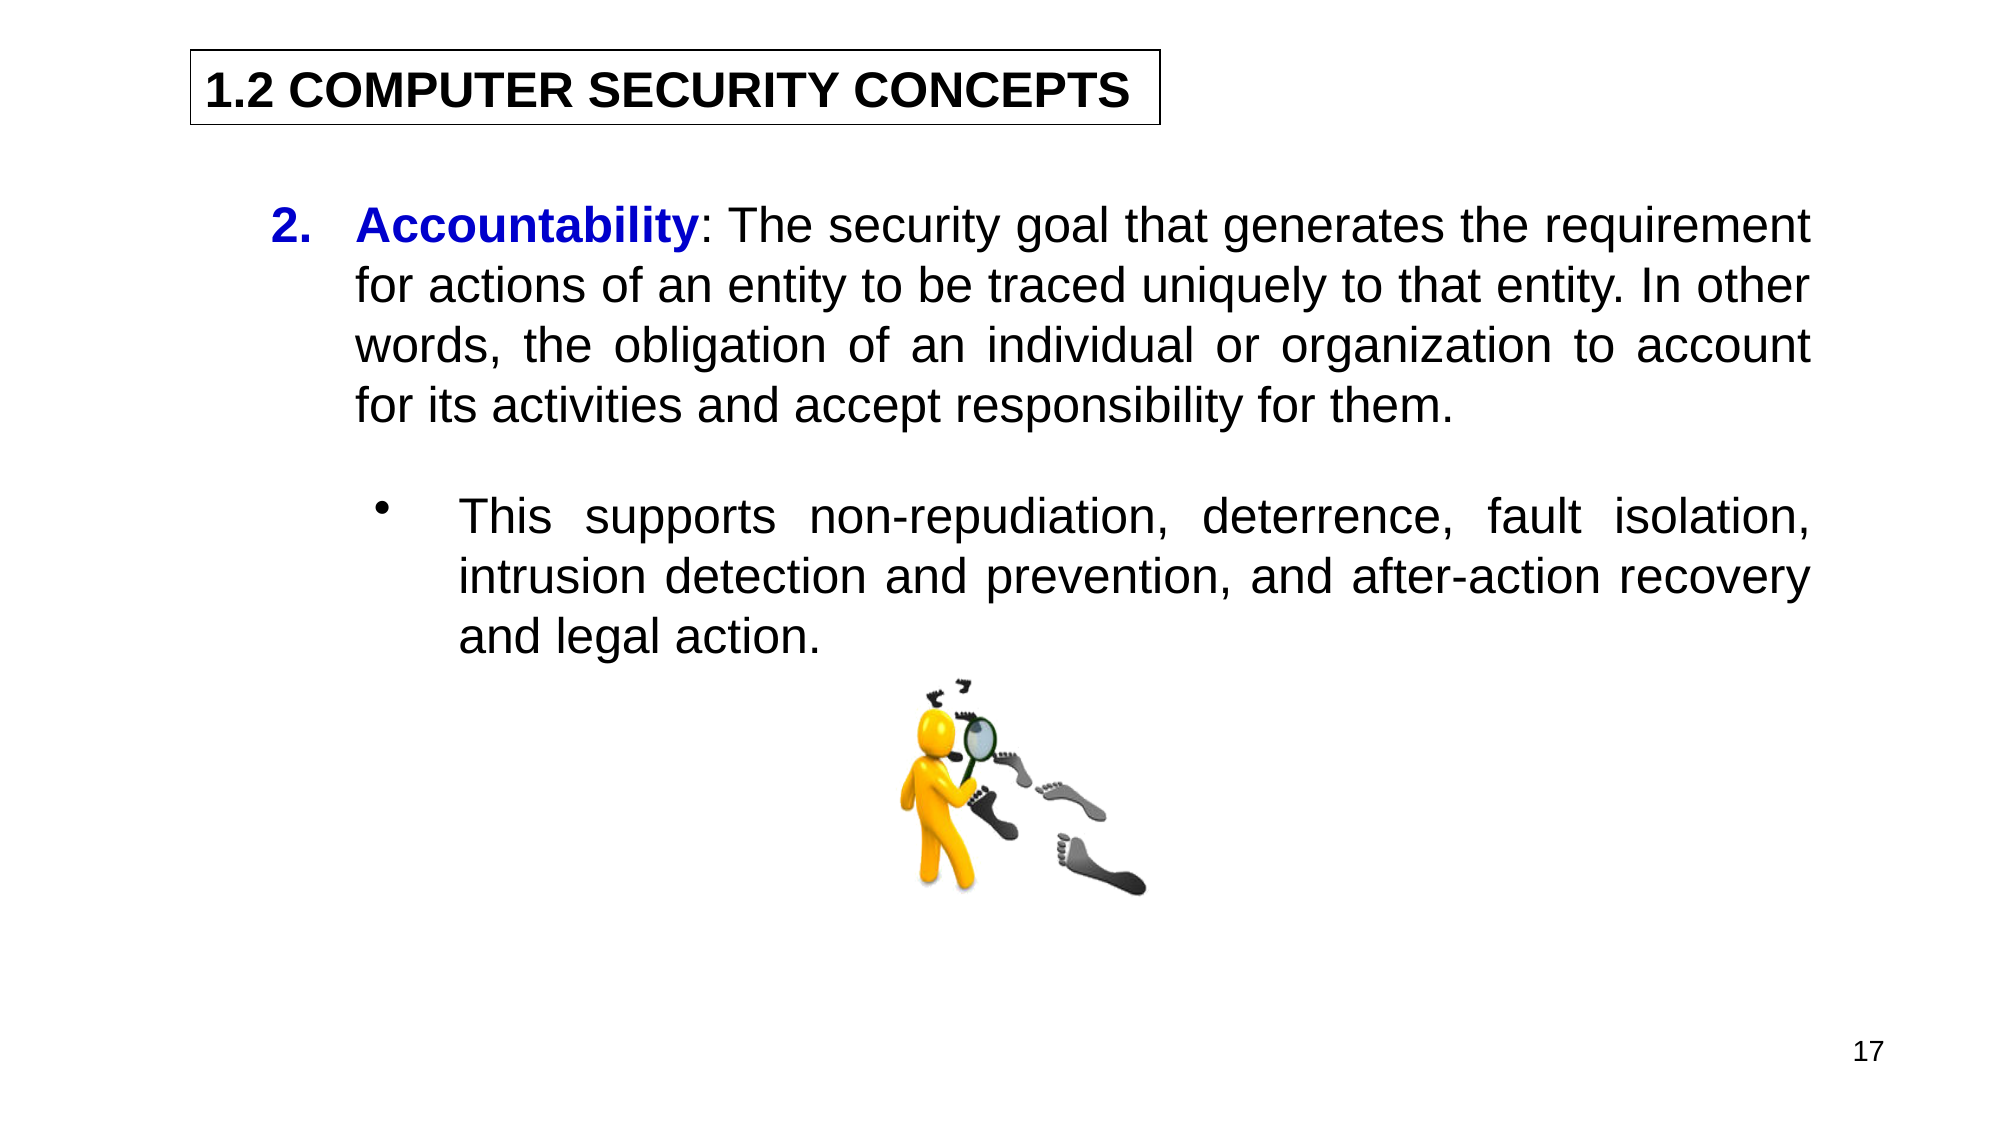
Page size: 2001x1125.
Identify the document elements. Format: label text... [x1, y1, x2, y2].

list Accountability: The security goal that generates the requirement for actions of an entity to be traced uniquely to that entity. In other words, the obligation of an individual or organization to account for its activities and accept responsibility for them. This supports non-repudiation, deterrence, fault isolation, intrusion detection and prevention, and after-action recovery and legal action. [255, 184, 1827, 1000]
slide_number 17 [1433, 1024, 1901, 1103]
picture [876, 656, 1161, 929]
text_box 1.2 COMPUTER SECURITY CONCEPTS [190, 49, 1161, 125]
